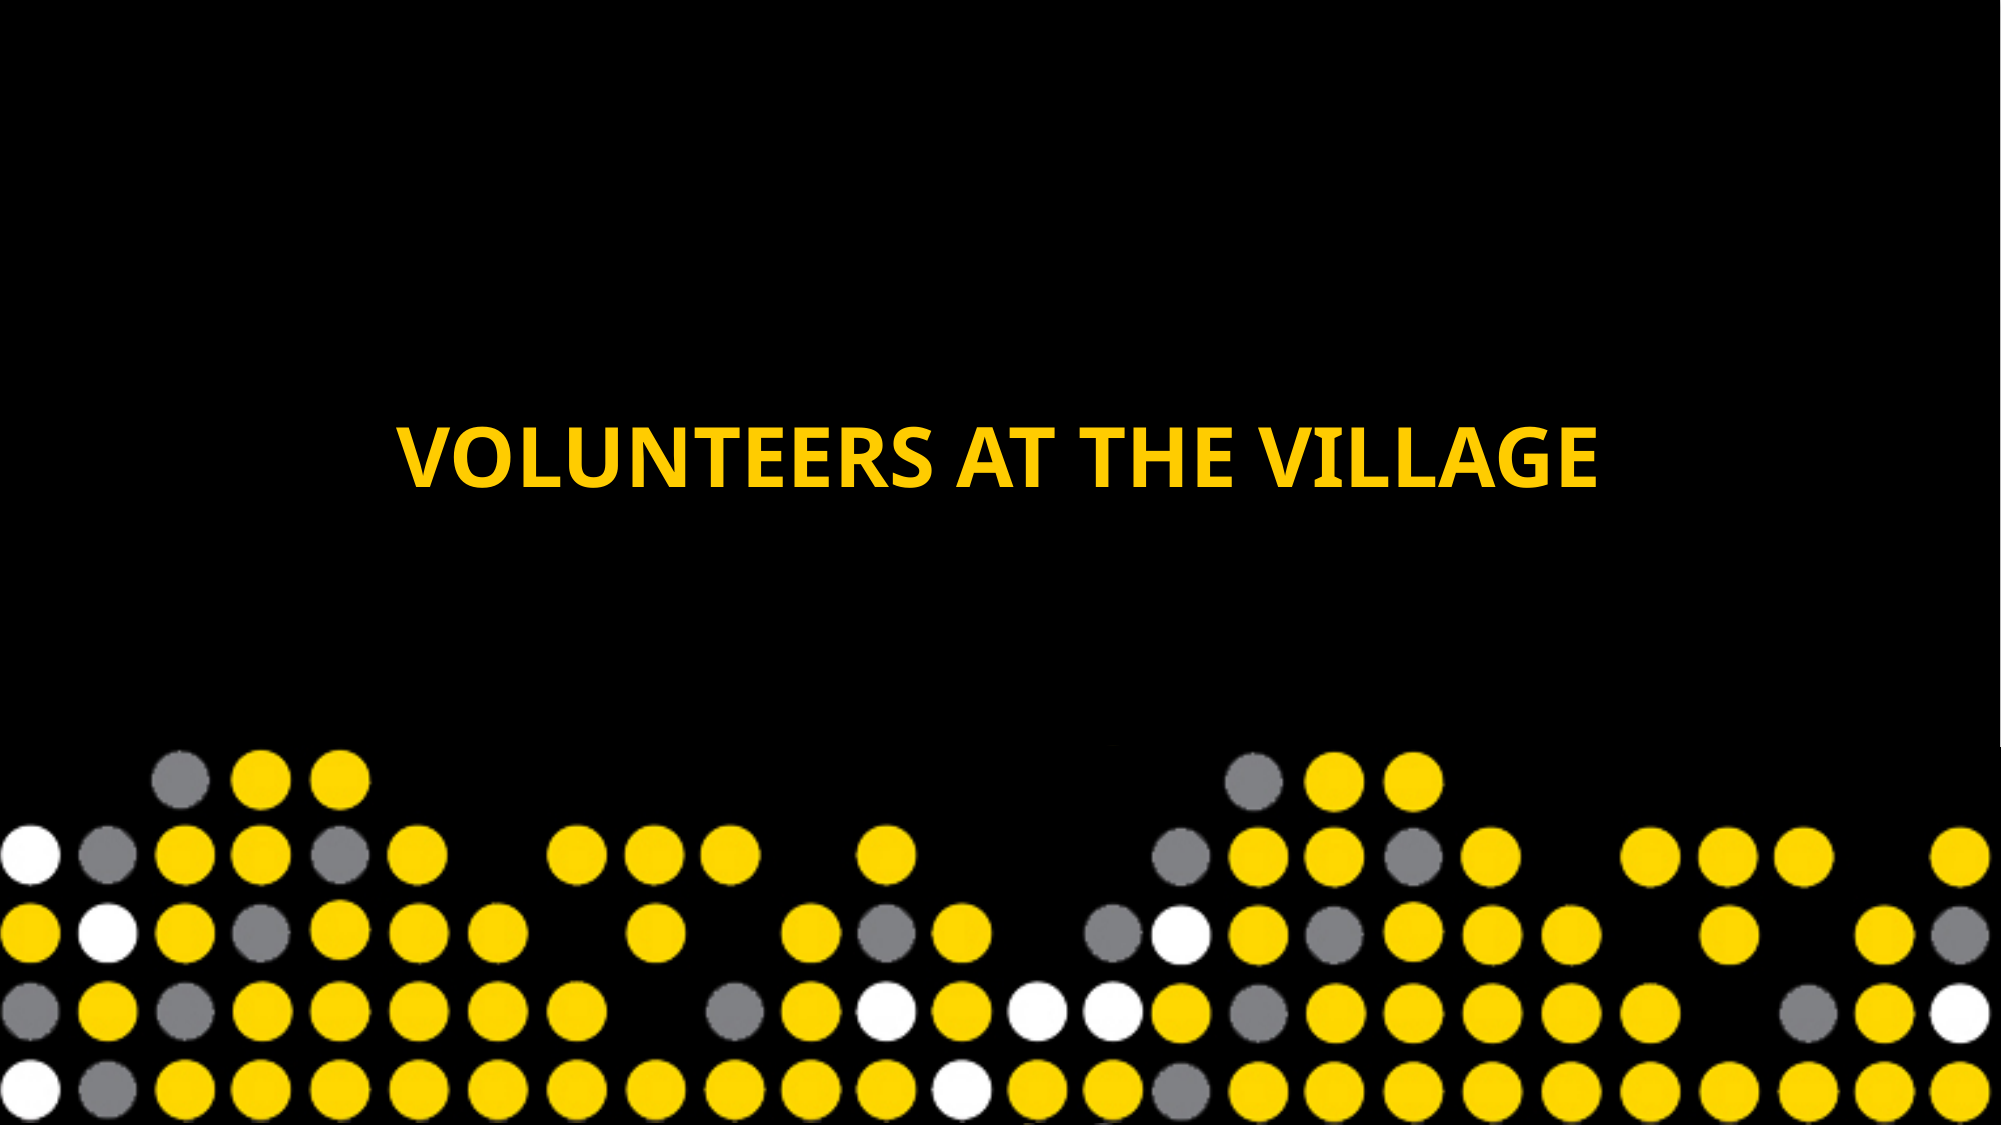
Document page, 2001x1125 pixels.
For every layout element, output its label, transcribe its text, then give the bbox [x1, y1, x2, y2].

text_box VOLUNTEERS AT THE VILLAGE [292, 396, 1706, 512]
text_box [0, 745, 2000, 1125]
